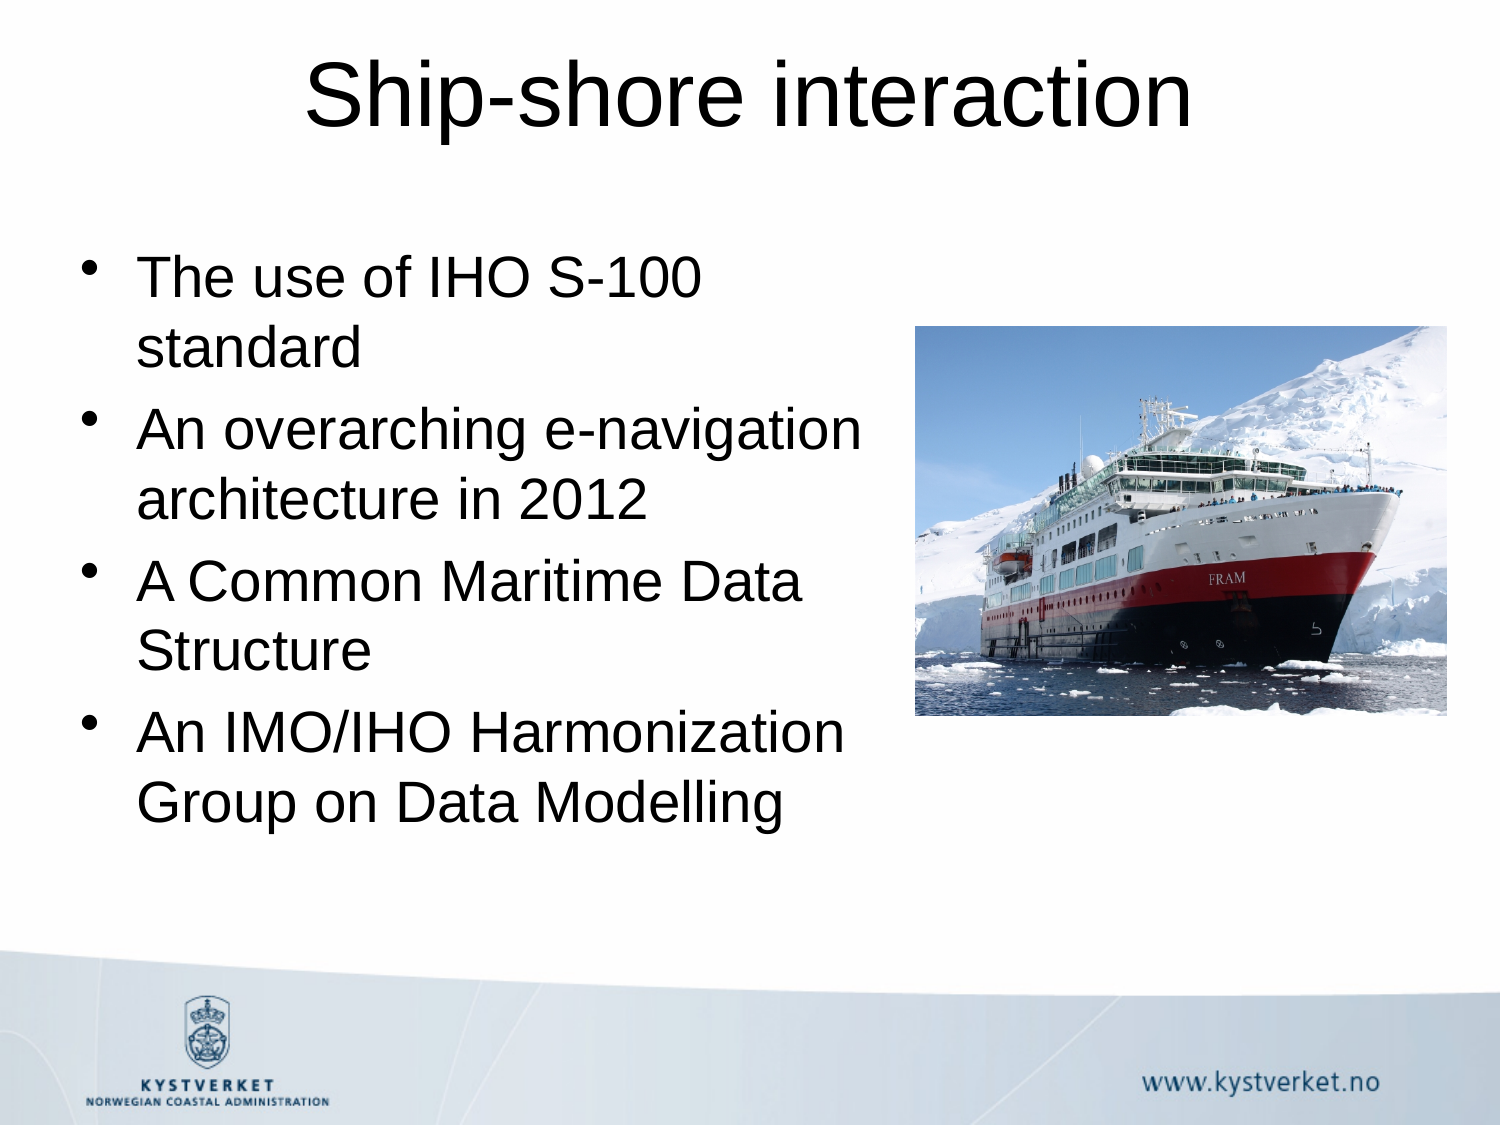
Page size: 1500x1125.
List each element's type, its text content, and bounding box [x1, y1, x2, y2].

title Ship-shore interaction [111, 30, 1388, 219]
list The use of IHO S-100 standard An overarching e-navigation architecture in 2012 A Common Maritime Data Structure An IMO/IHO Harmonization Group on Data Modelling [64, 231, 963, 872]
picture [0, 0, 1500, 1125]
